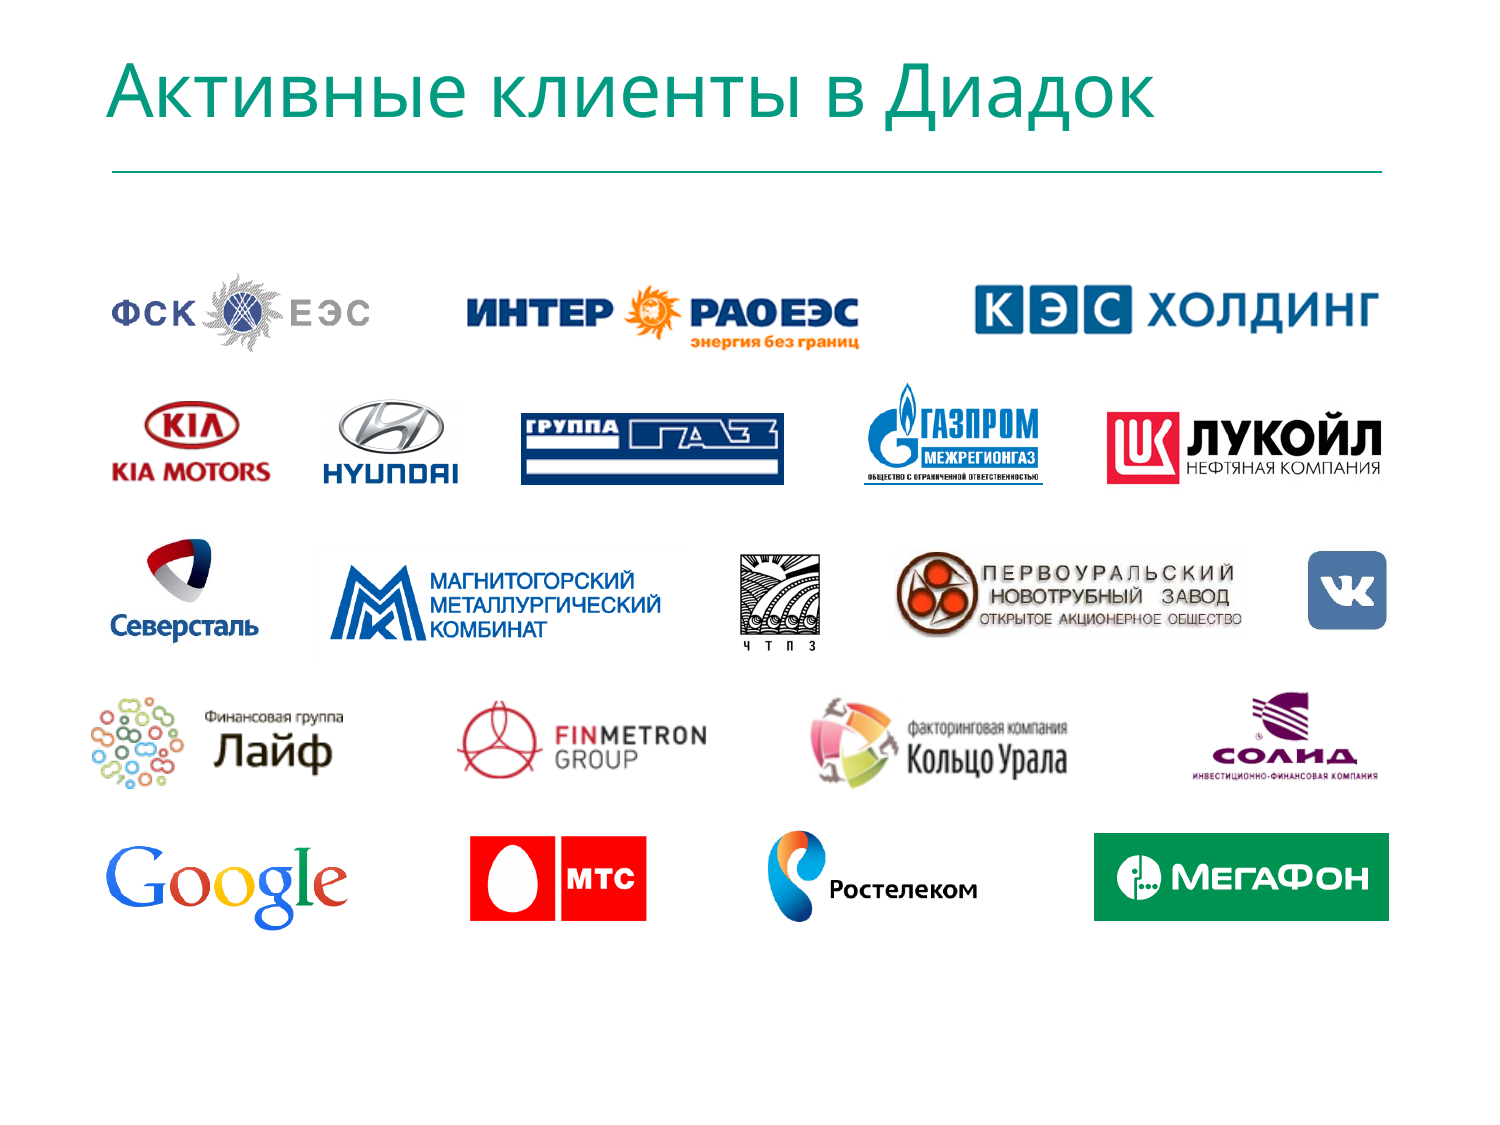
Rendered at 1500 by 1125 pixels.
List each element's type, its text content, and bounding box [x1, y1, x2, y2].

picture [956, 275, 1389, 342]
picture [88, 401, 271, 500]
picture [91, 697, 343, 789]
picture [99, 800, 356, 957]
picture [740, 681, 1077, 949]
picture [452, 269, 872, 363]
picture [521, 413, 784, 485]
picture [1188, 672, 1382, 802]
picture [112, 273, 369, 352]
picture [315, 544, 681, 662]
picture [740, 554, 820, 651]
picture [315, 397, 465, 489]
text_box Активные клиенты в Диадок [91, 45, 1386, 213]
picture [894, 548, 1249, 638]
picture [81, 527, 287, 650]
picture [457, 682, 708, 801]
picture [1094, 833, 1389, 921]
picture [467, 833, 649, 925]
picture [1097, 404, 1393, 492]
picture [864, 381, 1043, 485]
picture [1305, 548, 1389, 633]
